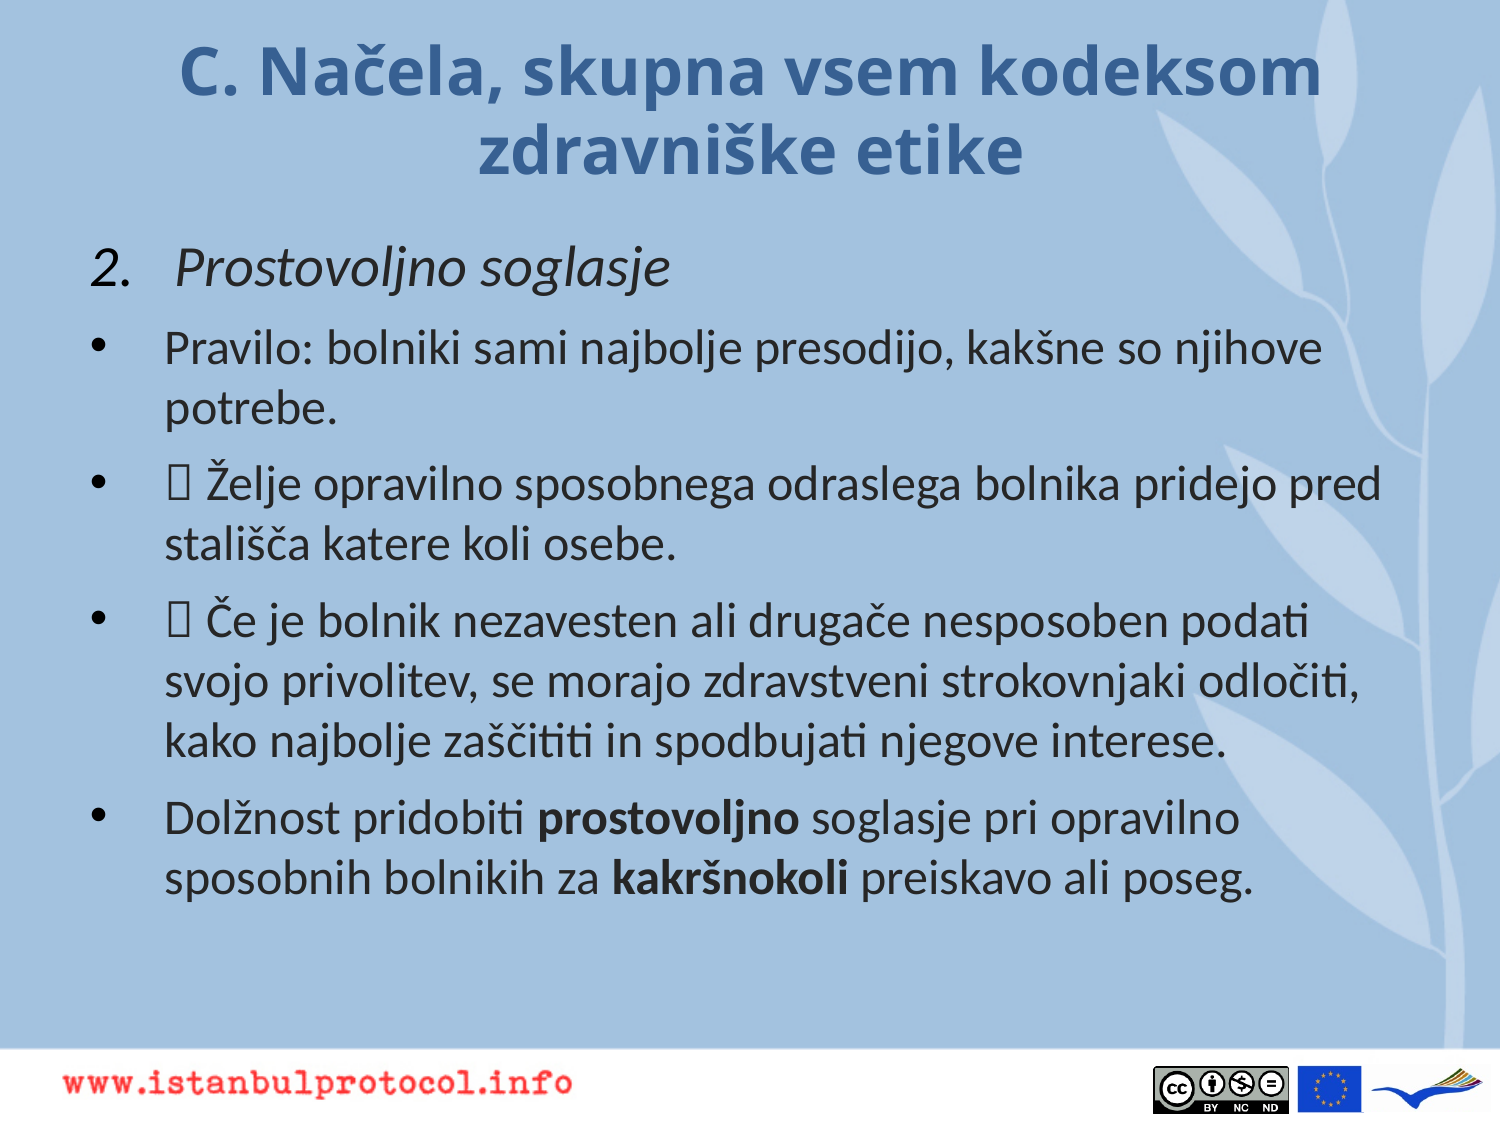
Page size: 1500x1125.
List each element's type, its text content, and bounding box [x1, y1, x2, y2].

picture [0, 0, 1500, 1125]
title C. Načela, skupna vsem kodeksom zdravniške etike [76, 18, 1427, 198]
list Prostovoljno soglasje Pravilo: bolniki sami najbolje presodijo, kakšne so njihove potrebe.  Želje opravilno sposobnega odraslega bolnika pridejo pred stališča katere koli osebe.  Če je bolnik nezavesten ali drugače nesposoben podati svojo privolitev, se morajo zdravstveni strokovnjaki odločiti, kako najbolje zaščititi in spodbujati njegove interese. Dolžnost pridobiti prostovoljno soglasje pri opravilno sposobnih bolnikih za kakršnokoli preiskavo ali poseg. [74, 219, 1425, 1005]
